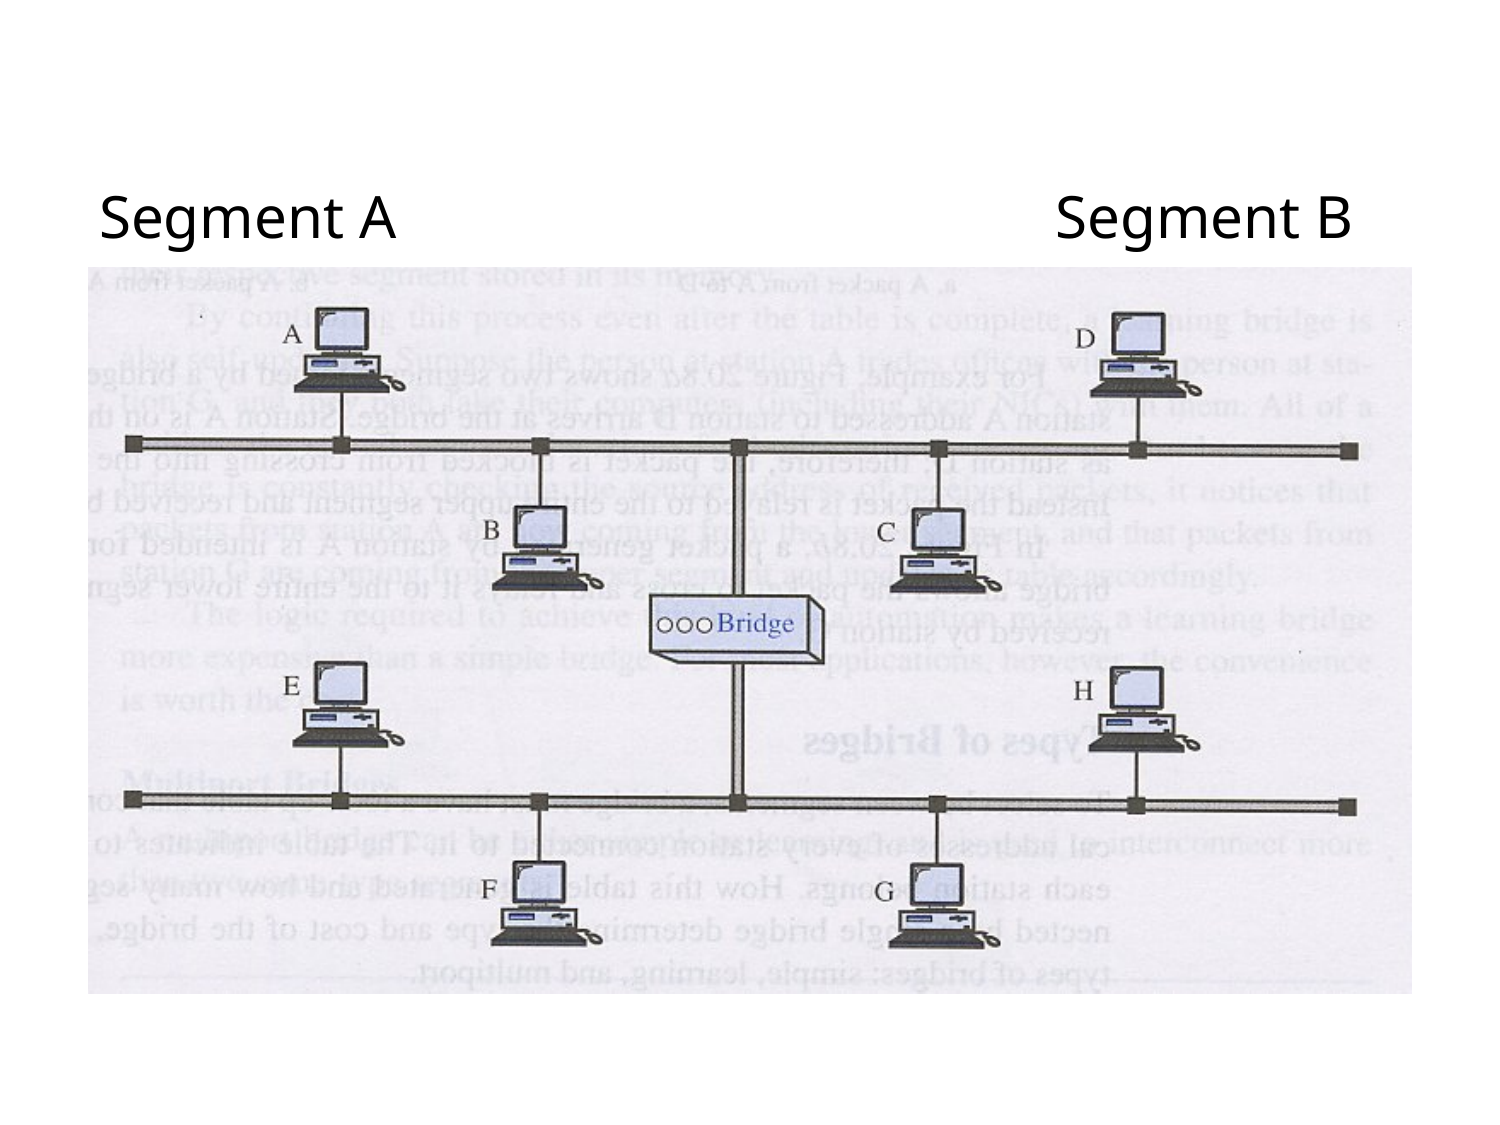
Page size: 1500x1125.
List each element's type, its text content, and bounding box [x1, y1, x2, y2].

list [88, 266, 1412, 994]
text_box Segment B [1041, 172, 1369, 258]
text_box Segment A [84, 172, 412, 258]
